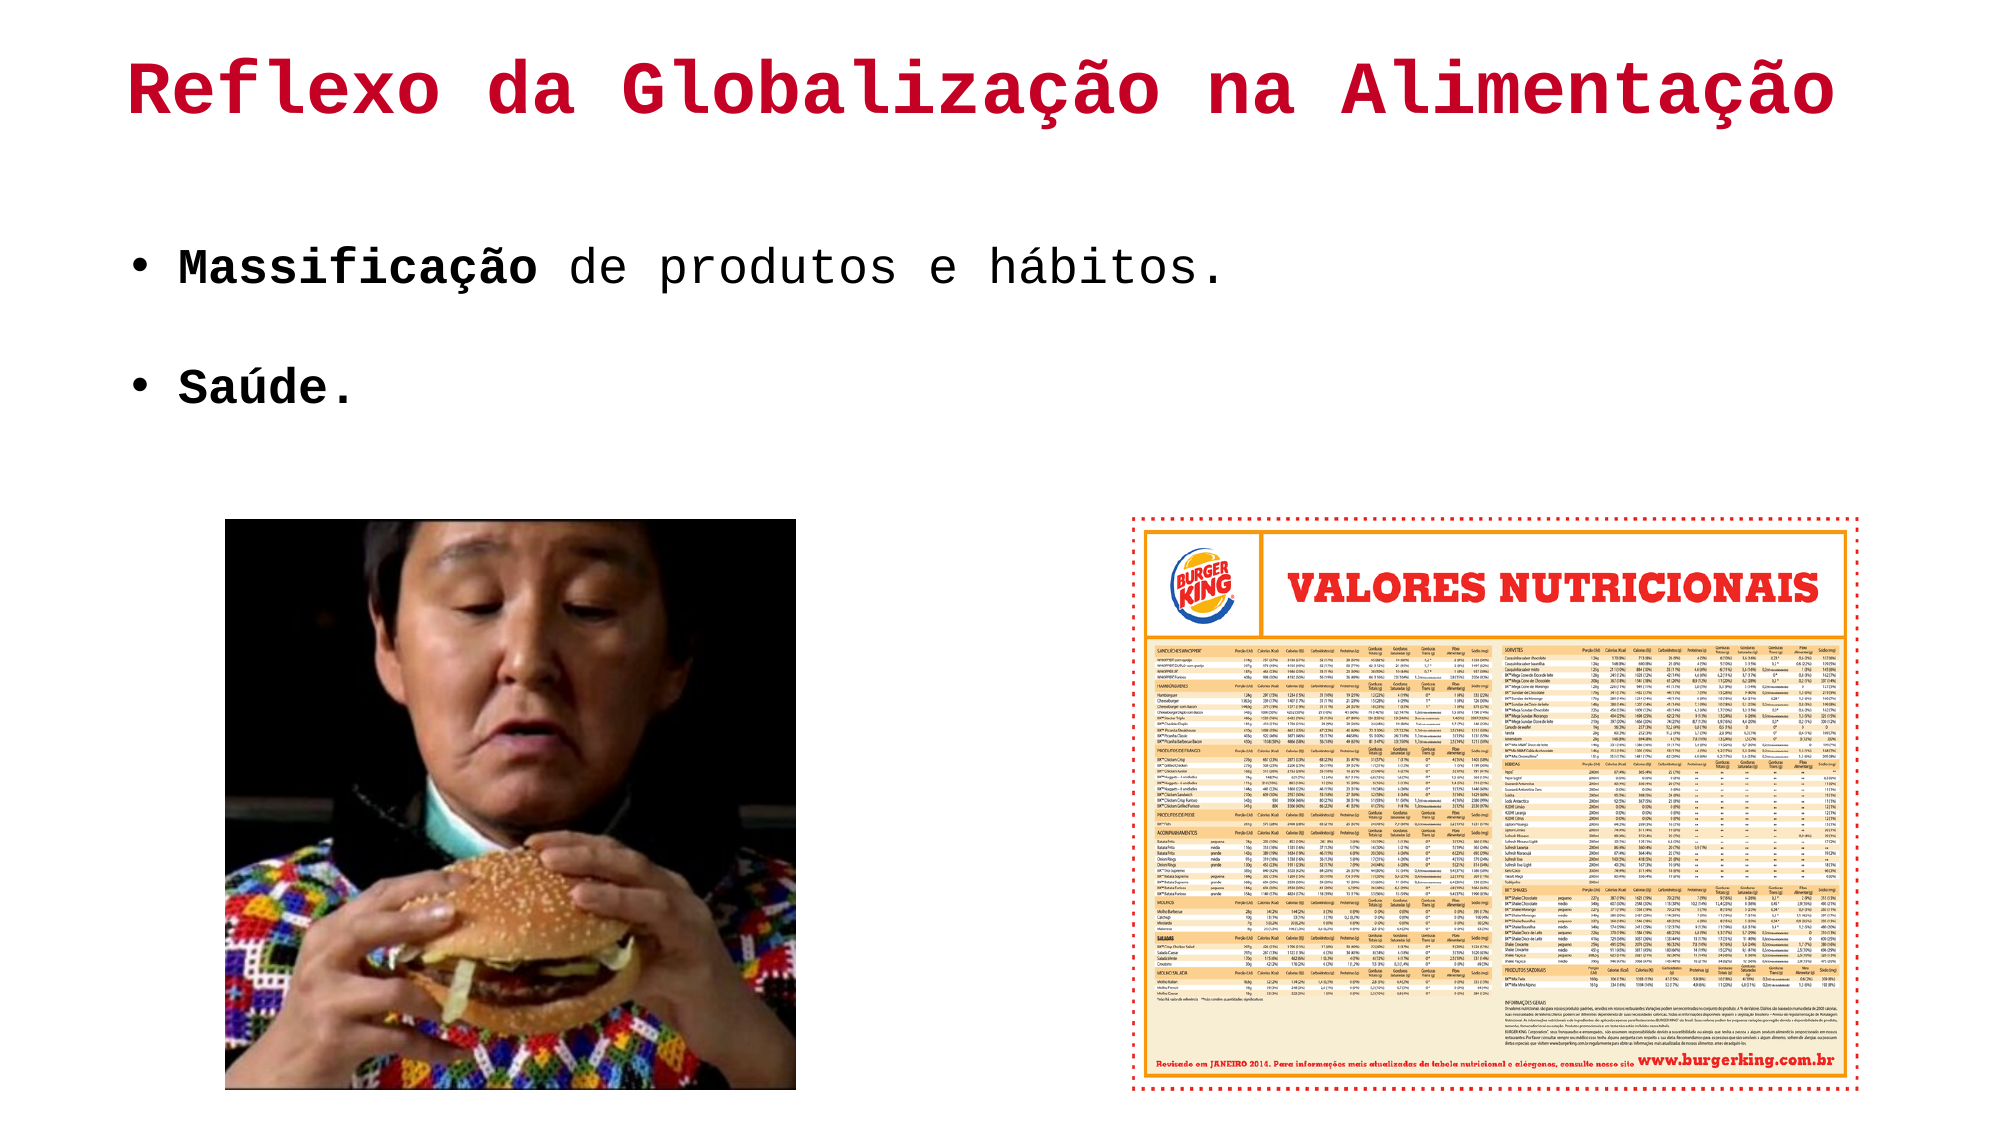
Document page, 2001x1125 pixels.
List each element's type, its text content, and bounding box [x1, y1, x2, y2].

picture [1101, 482, 1889, 1125]
title Reflexo da Globalização na Alimentação [111, 0, 1947, 178]
text_box Massificação de produtos e hábitos. Saúde. [116, 226, 1243, 482]
picture [225, 519, 796, 1090]
